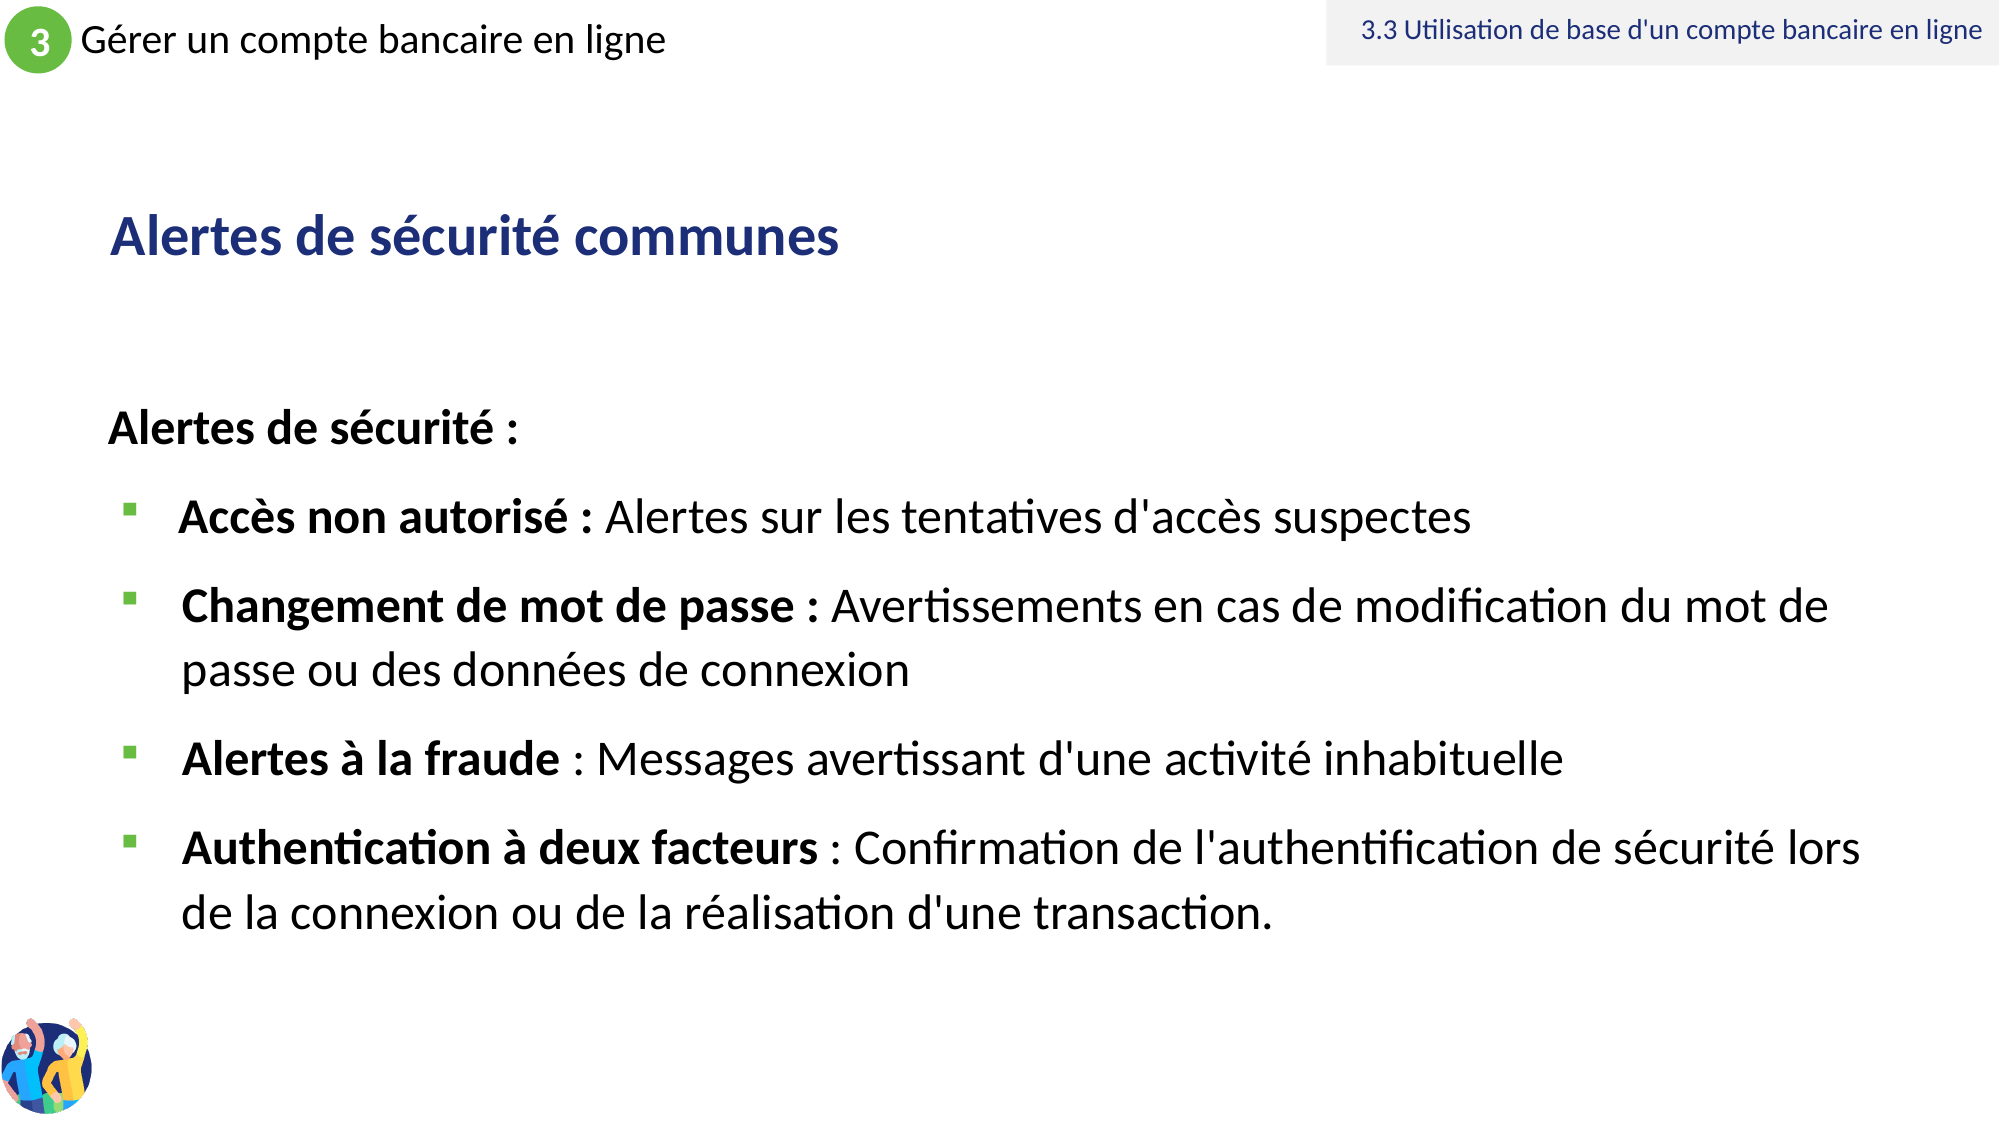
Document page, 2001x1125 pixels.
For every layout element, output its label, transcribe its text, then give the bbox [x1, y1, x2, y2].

picture [1, 1007, 99, 1125]
title Alertes de sécurité communes [95, 177, 1910, 297]
text_box 3.3 Utilisation de base d'un compte bancaire en ligne [1326, 0, 2000, 66]
list Alertes de sécurité : Accès non autorisé : Alertes sur les tentatives d'accès suspectes Changement de mot de passe : Avertissements en cas de modification du mot de passe ou des données de connexion Alertes à la fraude : Messages avertissant d'une activité inhabituelle Authentication à deux facteurs : Confirmation de l'authentification de sécurité lors de la connexion ou de la réalisation d'une transaction. [92, 382, 1908, 1029]
